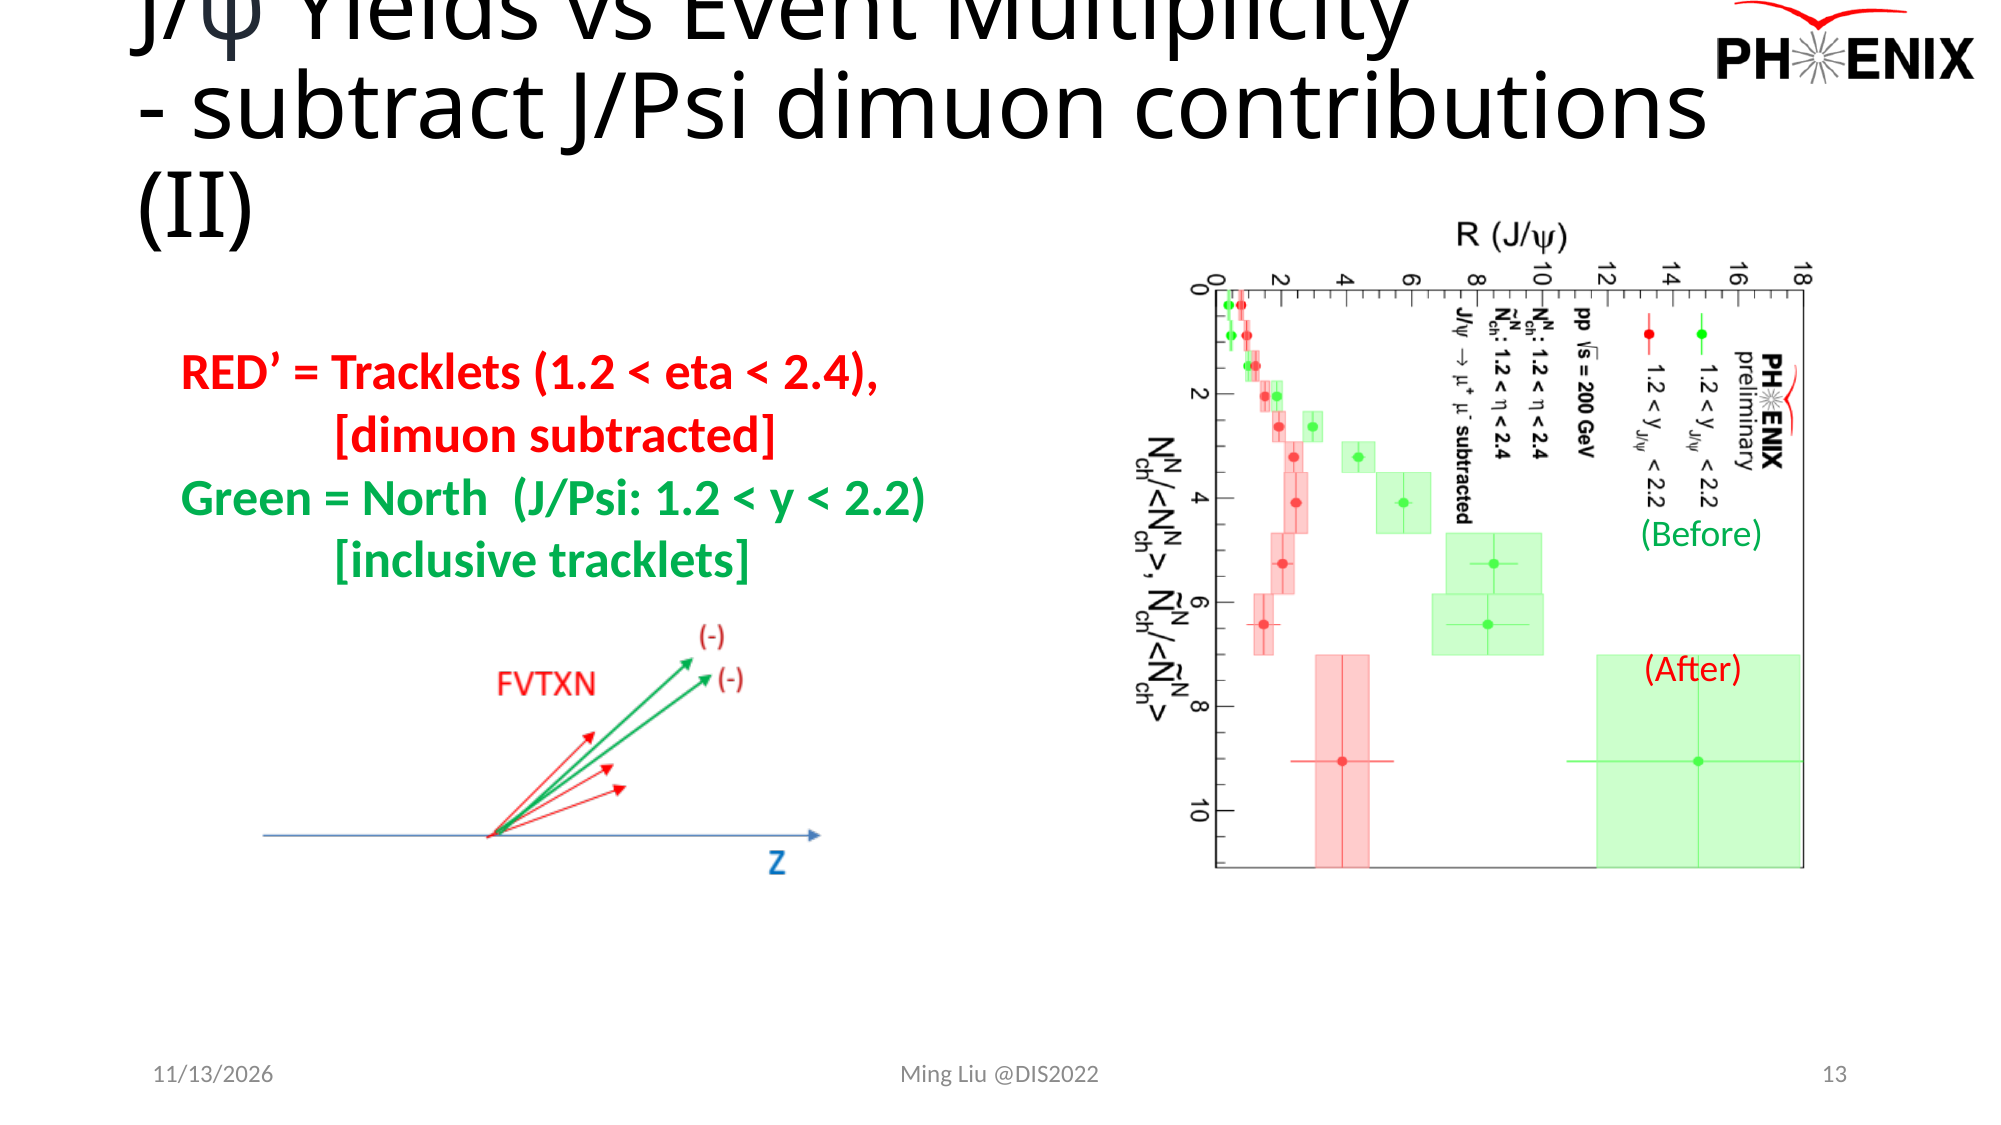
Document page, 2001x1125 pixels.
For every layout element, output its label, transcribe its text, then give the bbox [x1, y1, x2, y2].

footer Ming Liu @DIS2022 [662, 1042, 1338, 1103]
picture [1848, 0, 2000, 132]
text_box RED’ = Tracklets (1.2 < eta < 2.4), [dimuon subtracted] Green = North (J/Psi: 1.2 < y < 2.2) [inclusive tracklets] [166, 330, 947, 596]
slide_number 13 [1412, 1042, 1863, 1103]
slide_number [137, 1042, 588, 1103]
picture [261, 607, 831, 916]
title J/ψ Yields vs Event Multiplicity - subtract J/Psi dimuon contributions (II) [122, 0, 1848, 218]
picture [1142, 202, 1863, 953]
